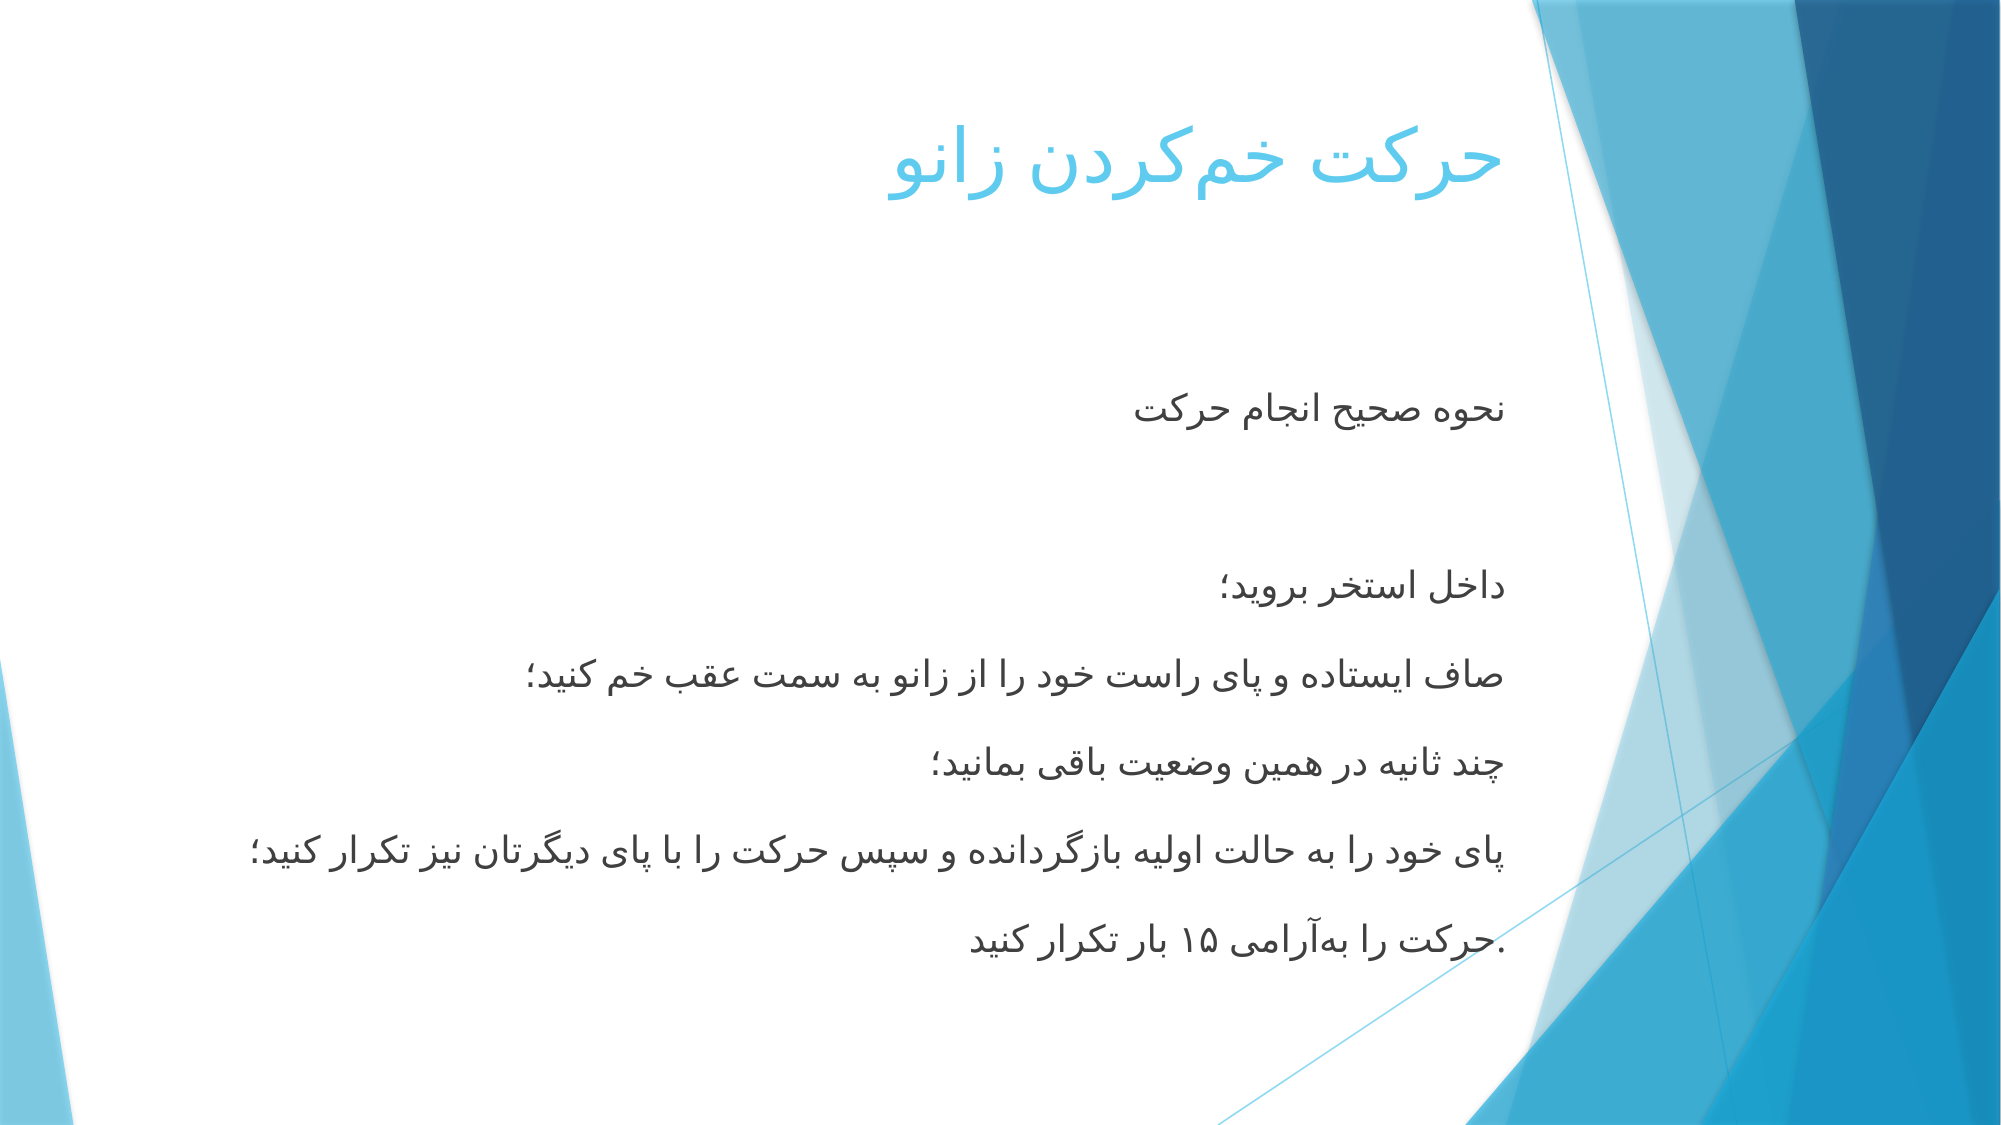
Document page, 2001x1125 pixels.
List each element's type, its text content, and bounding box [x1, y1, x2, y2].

title حرکت خم‌کردن زانو [111, 99, 1522, 317]
list نحوه صحیح انجام حرکت داخل استخر بروید؛ صاف ایستاده و پای راست خود را از زانو به سمت عقب خم کنید؛ چند ثانیه در همین وضعیت باقی بمانید؛ پای خود را به حالت اولیه بازگردانده و سپس حرکت را با پای دیگرتان نیز تکرار کنید؛ حرکت را به‌آرامی ۱۵ بار تکرار کنید. [111, 354, 1522, 992]
